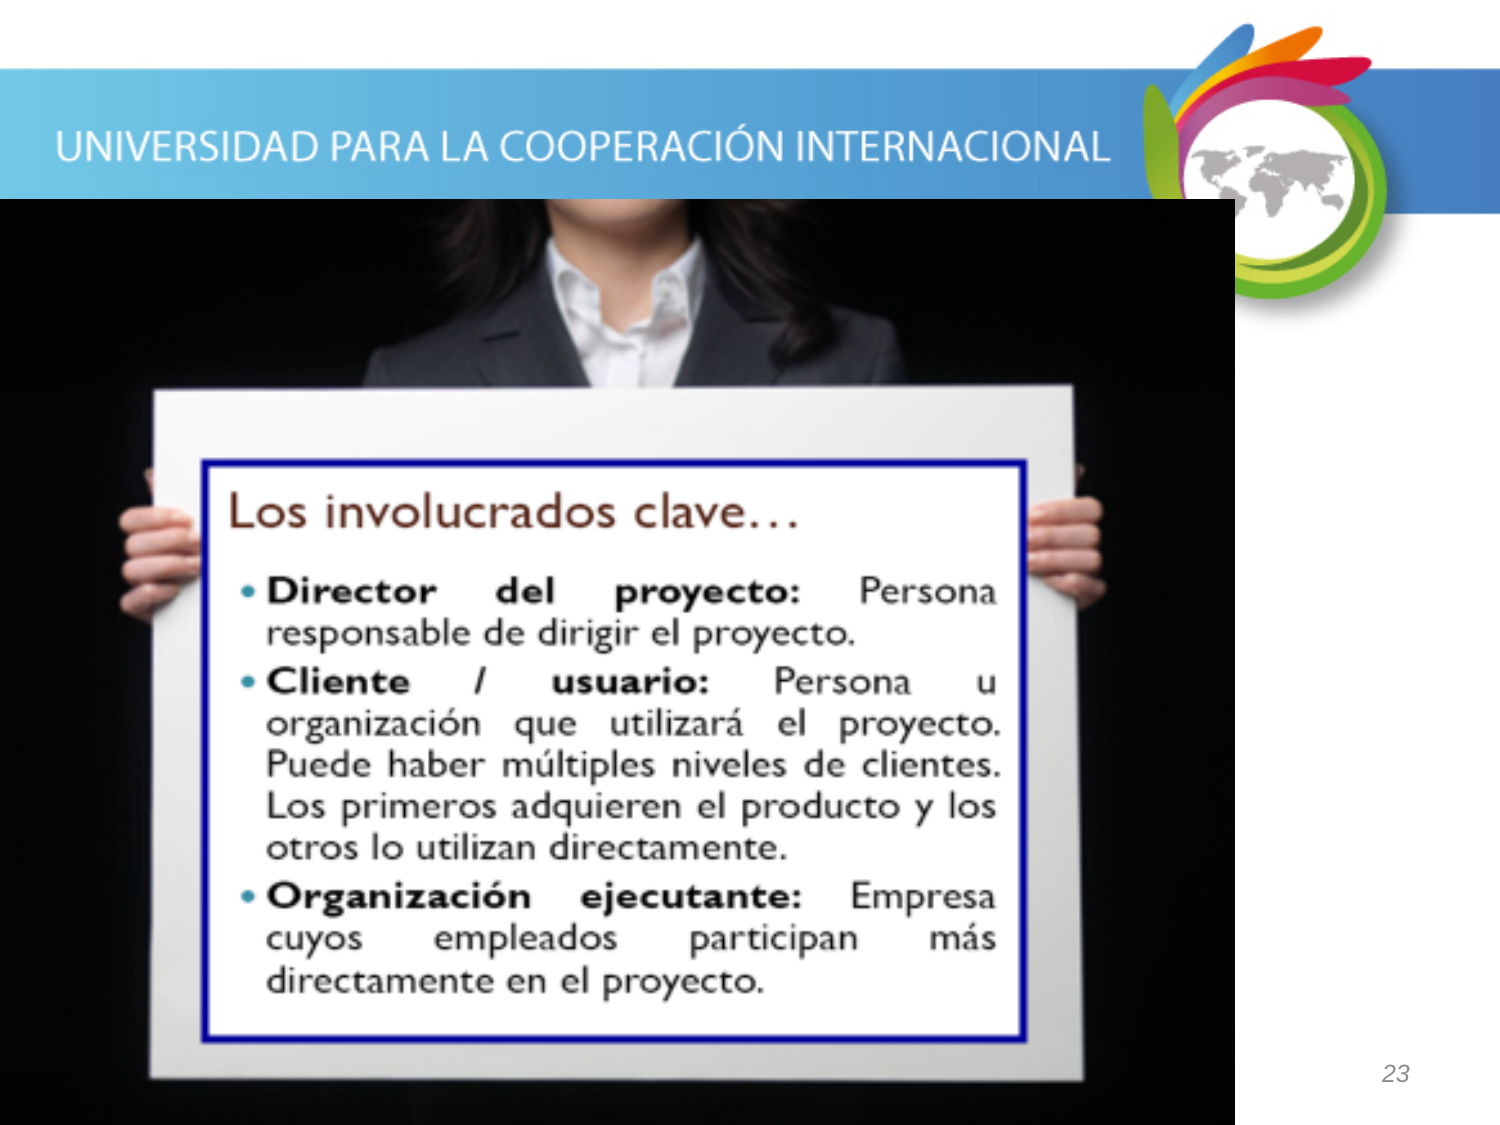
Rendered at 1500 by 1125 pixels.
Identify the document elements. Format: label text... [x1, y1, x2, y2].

picture [0, 0, 1500, 1125]
slide_number 23 [1238, 1042, 1425, 1103]
